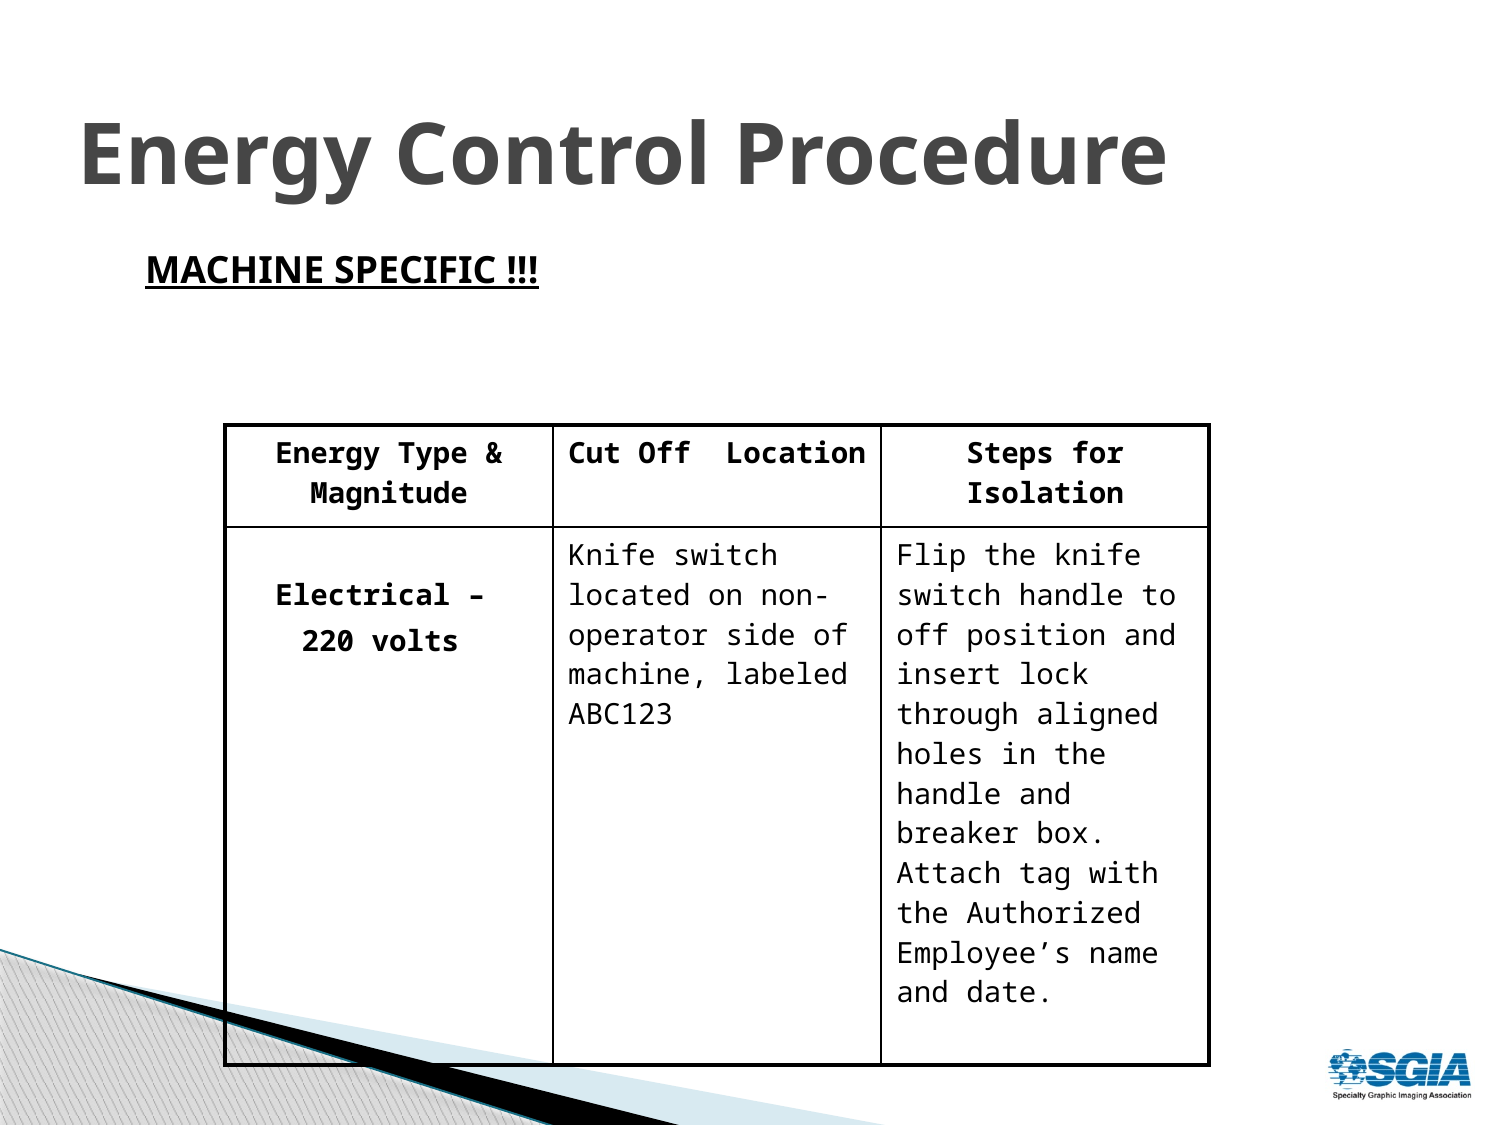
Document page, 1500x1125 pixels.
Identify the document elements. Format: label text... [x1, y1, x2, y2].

table_header Steps for Isolation [882, 427, 1207, 526]
table_header Energy Type & Magnitude [227, 427, 552, 526]
table_cell Flip the knife switch handle to off position and insert lock through aligned holes in the handle and breaker box. Attach tag with the Authorized Employee’s name and date. [882, 528, 1207, 1063]
table_cell Knife switch located on non-operator side of machine, labeled ABC123 [554, 528, 880, 1063]
table_header Cut Off Location [554, 427, 880, 526]
title Energy Control Procedure [62, 75, 1388, 225]
table_cell Electrical – 220 volts [227, 528, 552, 1063]
list MACHINE SPECIFIC !!! [112, 237, 1000, 338]
picture [1325, 1049, 1475, 1102]
